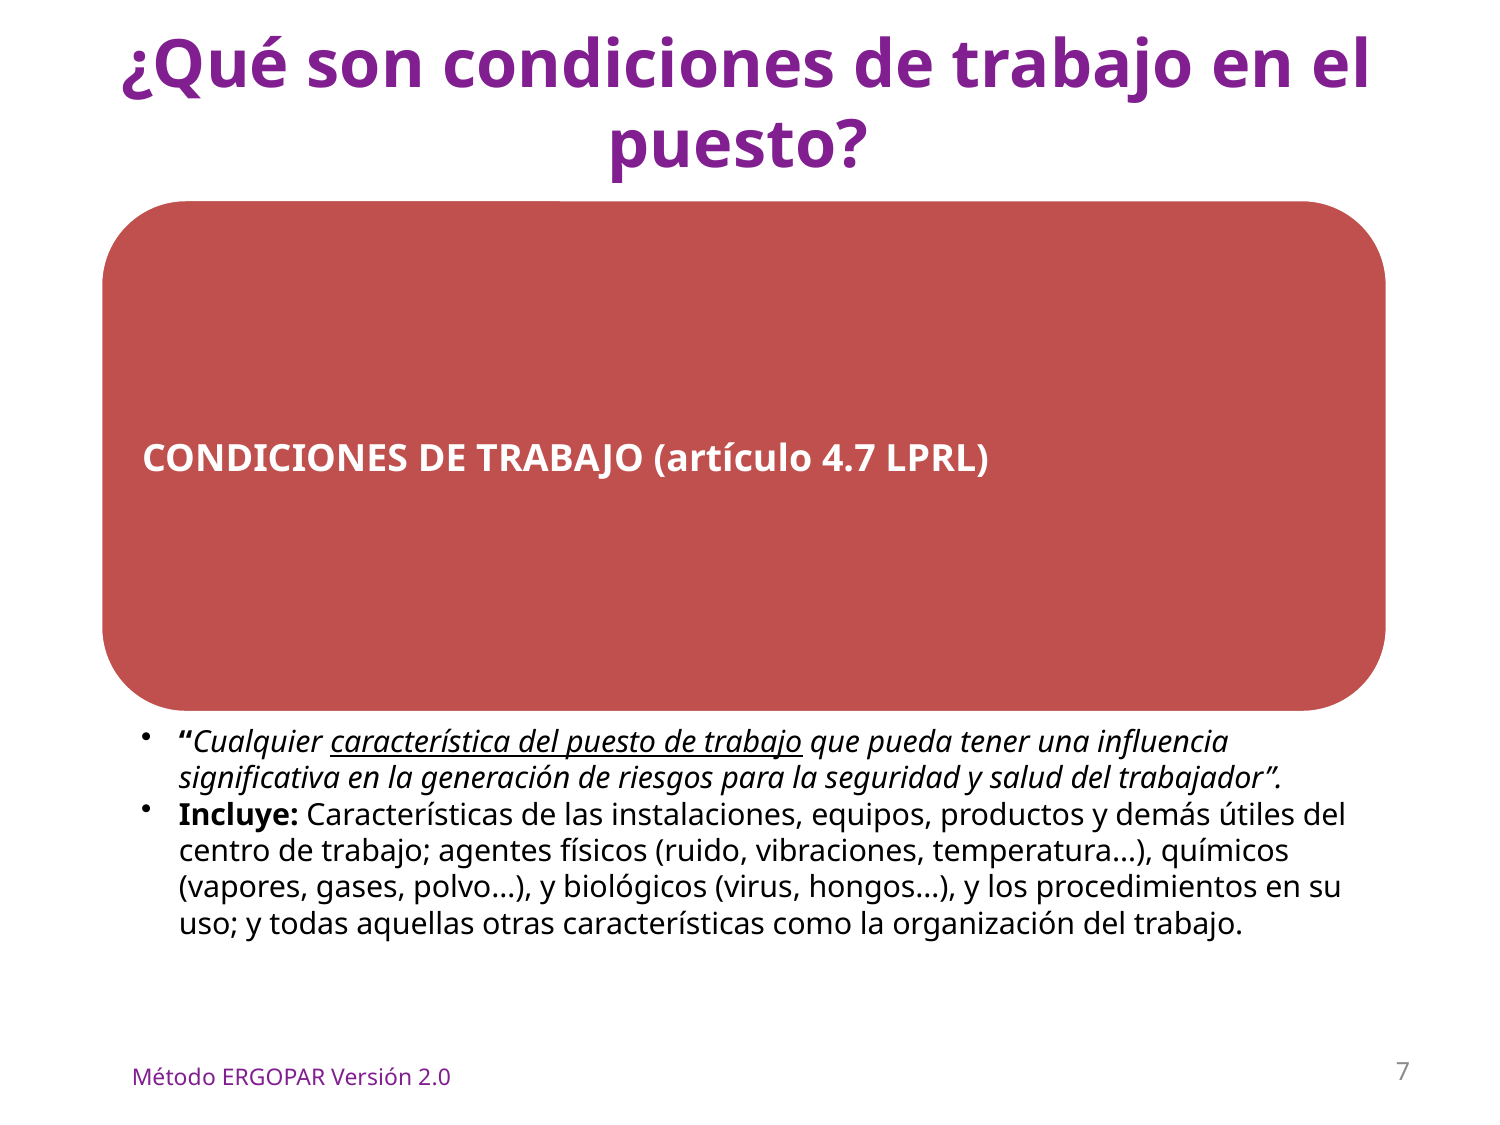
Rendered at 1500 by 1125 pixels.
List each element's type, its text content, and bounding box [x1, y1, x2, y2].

text_box Método ERGOPAR Versión 2.0 [117, 1054, 938, 1097]
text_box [99, 198, 1388, 950]
slide_number 7 [1074, 1042, 1425, 1103]
title ¿Qué son condiciones de trabajo en el puesto? [93, 46, 1400, 235]
